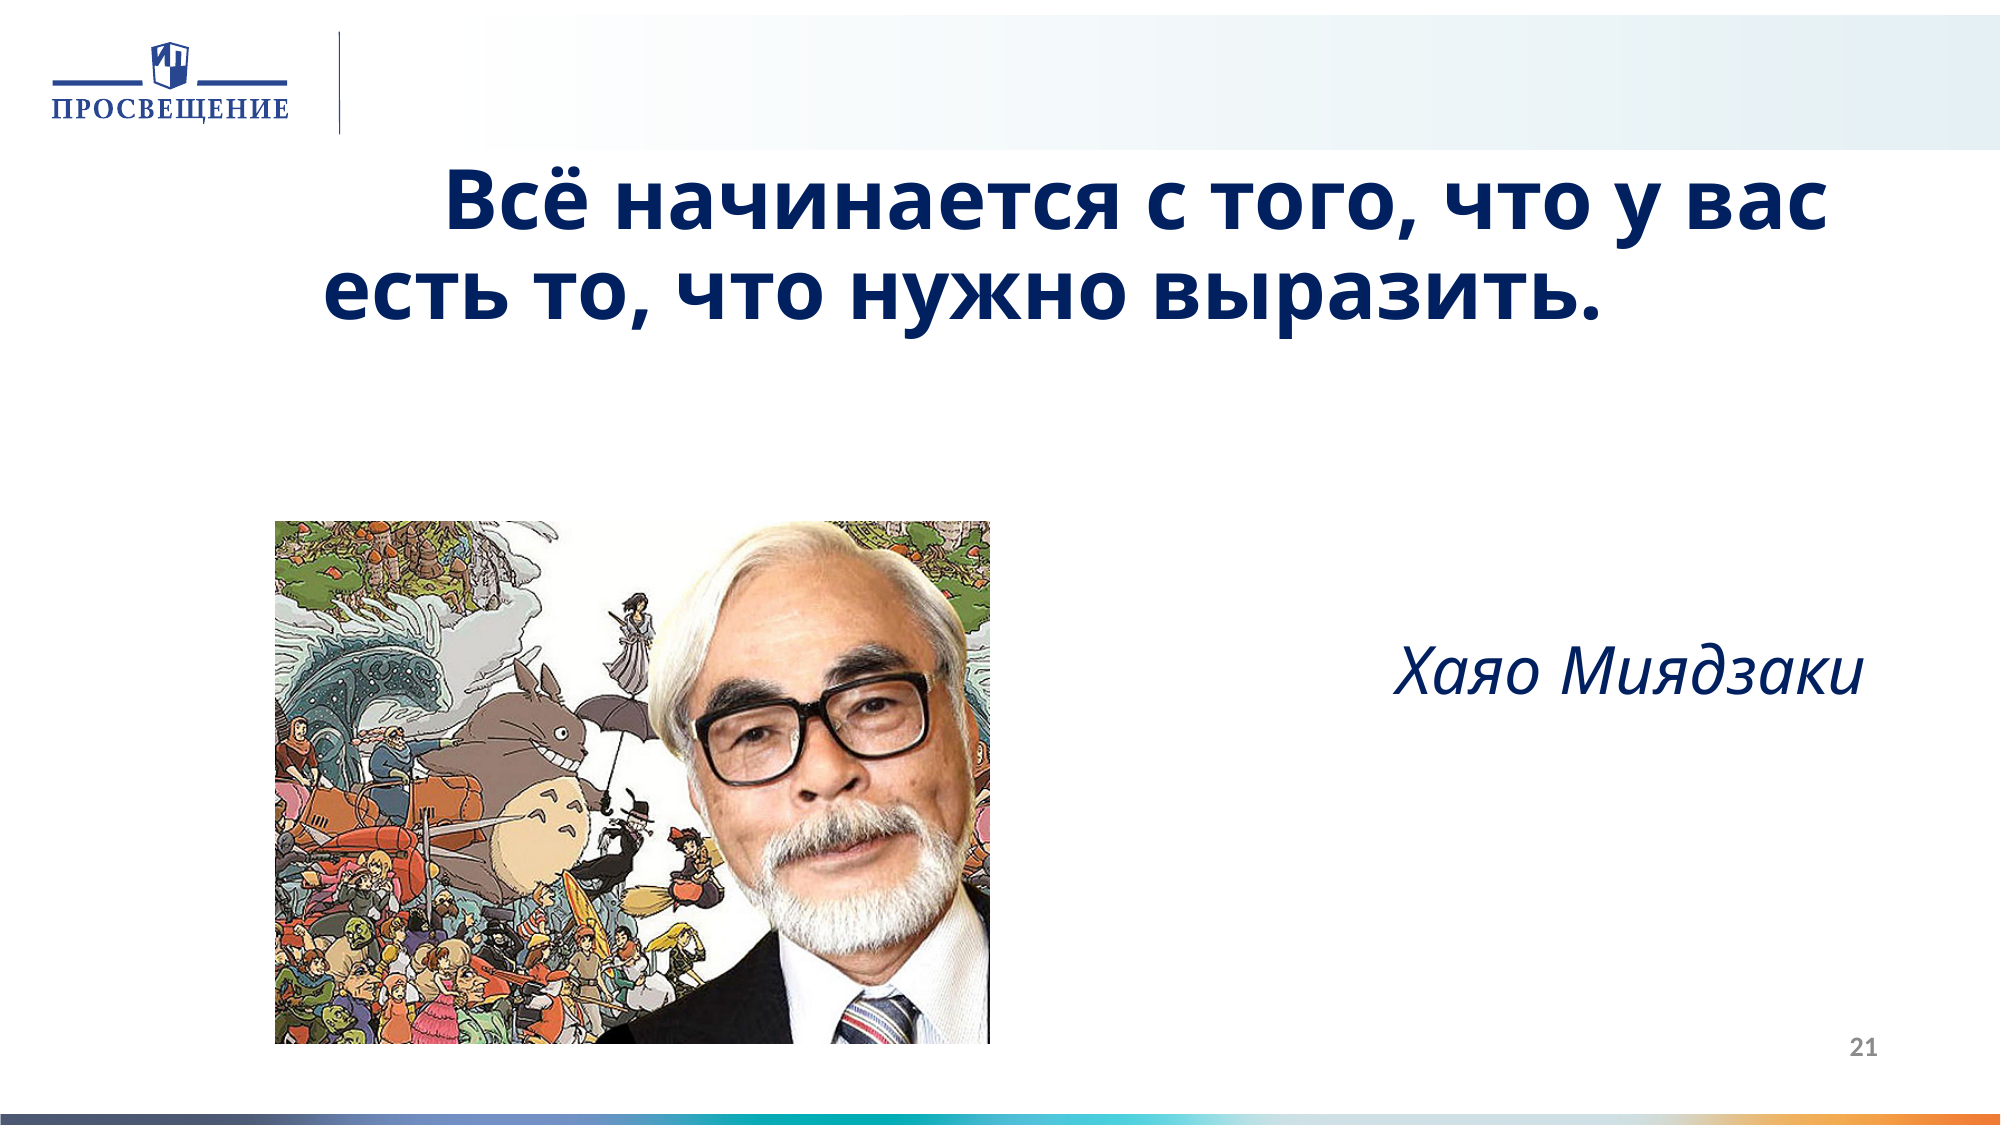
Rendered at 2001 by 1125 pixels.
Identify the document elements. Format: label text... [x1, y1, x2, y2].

list Всё начинается с того, что у вас есть то, что нужно выразить. Хаяо Миядзаки [307, 149, 1882, 893]
picture [275, 521, 990, 1044]
picture [2, 1114, 2001, 1125]
